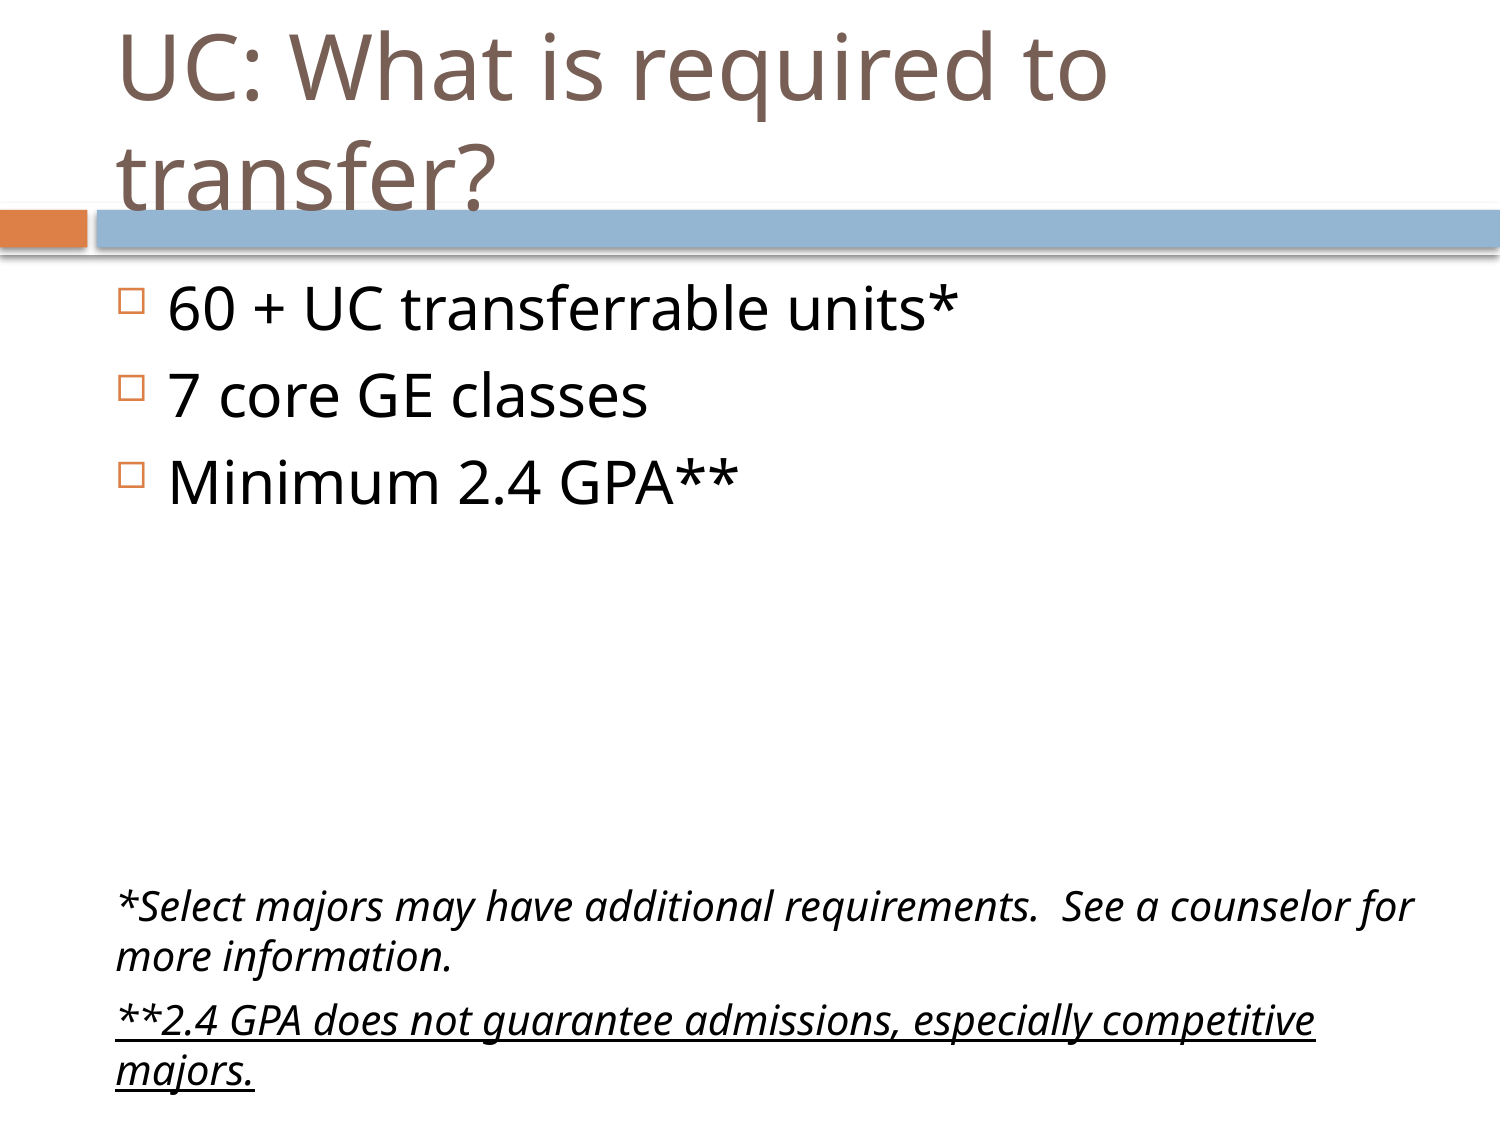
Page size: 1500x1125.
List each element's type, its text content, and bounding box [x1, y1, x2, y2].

list 60 + UC transferrable units* 7 core GE classes Minimum 2.4 GPA** *Select majors may have additional requirements. See a counselor for more information. **2.4 GPA does not guarantee admissions, especially competitive majors. [100, 262, 1439, 1107]
title UC: What is required to transfer? [100, 37, 1439, 201]
